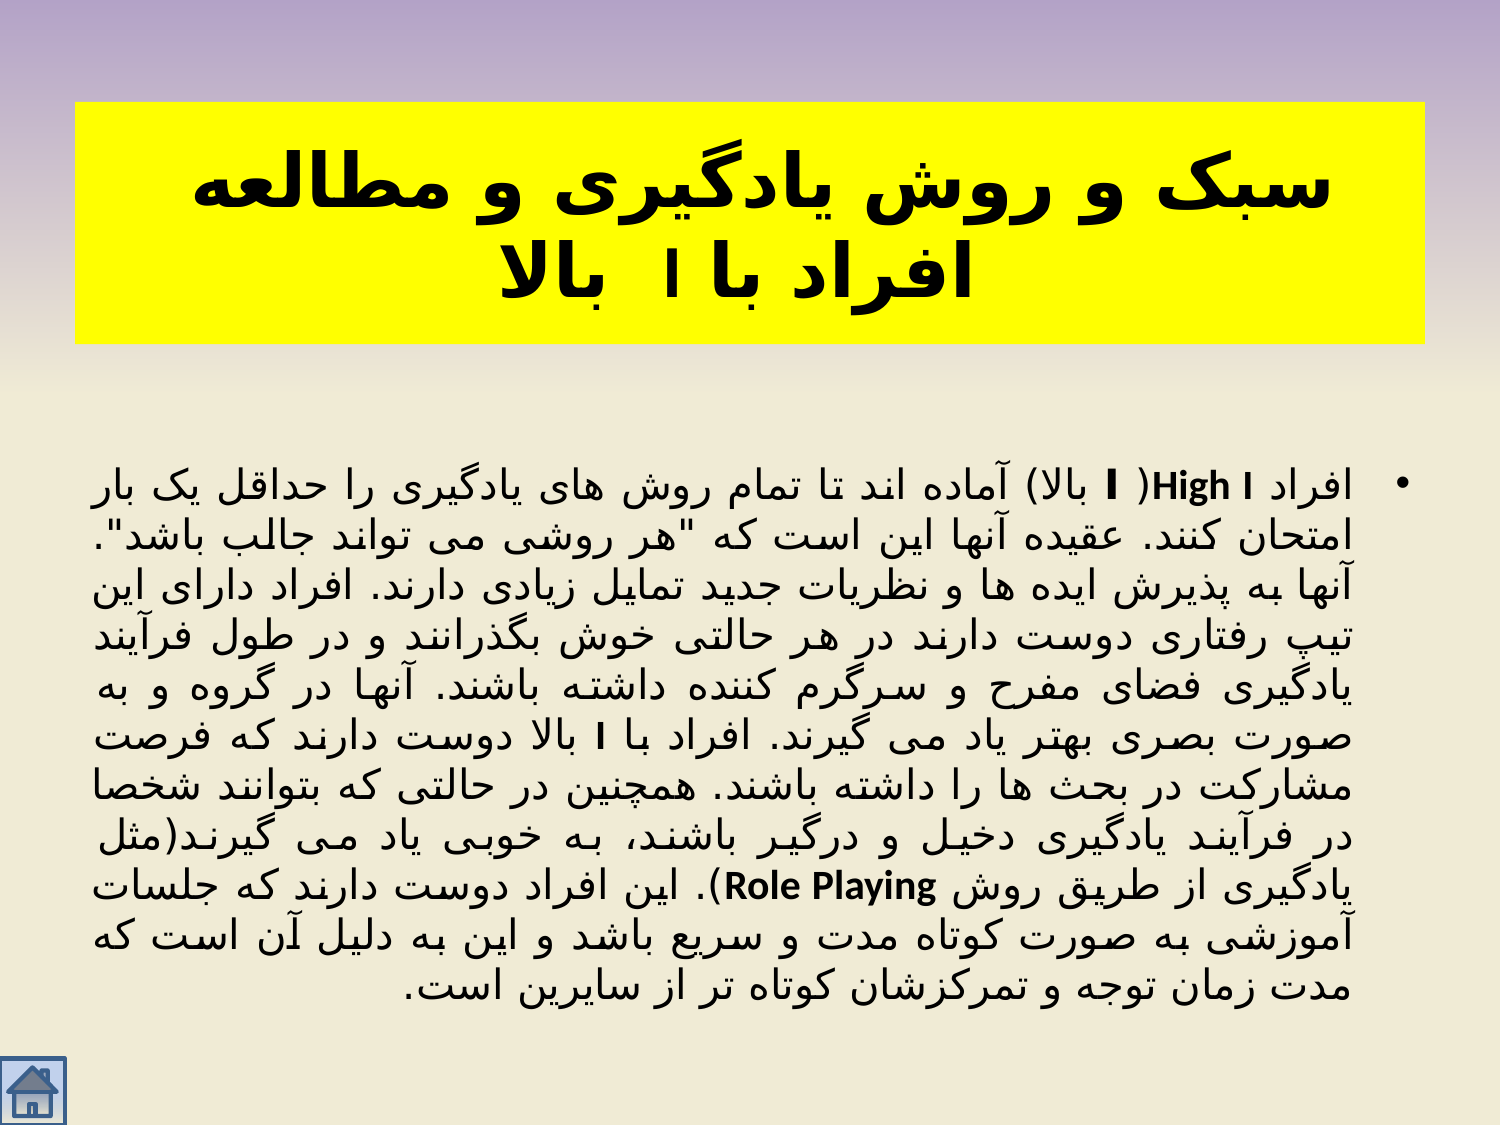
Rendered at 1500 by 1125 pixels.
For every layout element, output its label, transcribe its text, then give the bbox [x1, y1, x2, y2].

list افراد High I( I بالا) آماده اند تا تمام روش های یادگیری را حداقل یک بار امتحان کنند. عقیده آنها این است که "هر روشی می تواند جالب باشد". آنها به پذیرش ایده ها و نظریات جدید تمایل زیادی دارند. افراد دارای این تیپ رفتاری دوست دارند در هر حالتی خوش بگذرانند و در طول فرآیند یادگیری فضای مفرح و سرگرم کننده داشته باشند. آنها در گروه و به صورت بصری بهتر یاد می گیرند. افراد با I بالا دوست دارند که فرصت مشارکت در بحث ها را داشته باشند. همچنین در حالتی که بتوانند شخصا در فرآیند یادگیری دخیل و درگیر باشند، به خوبی یاد می گیرند(مثل یادگیری از طریق روش Role Playing). این افراد دوست دارند که جلسات آموزشی به صورت کوتاه مدت و سریع باشد و این به دلیل آن است که مدت زمان توجه و تمرکزشان کوتاه تر از سایرین است. [75, 450, 1425, 980]
text_box [0, 1056, 67, 1125]
title سبک و روش یادگیری و مطالعه افراد با I بالا [75, 101, 1425, 345]
picture [159, 137, 325, 304]
